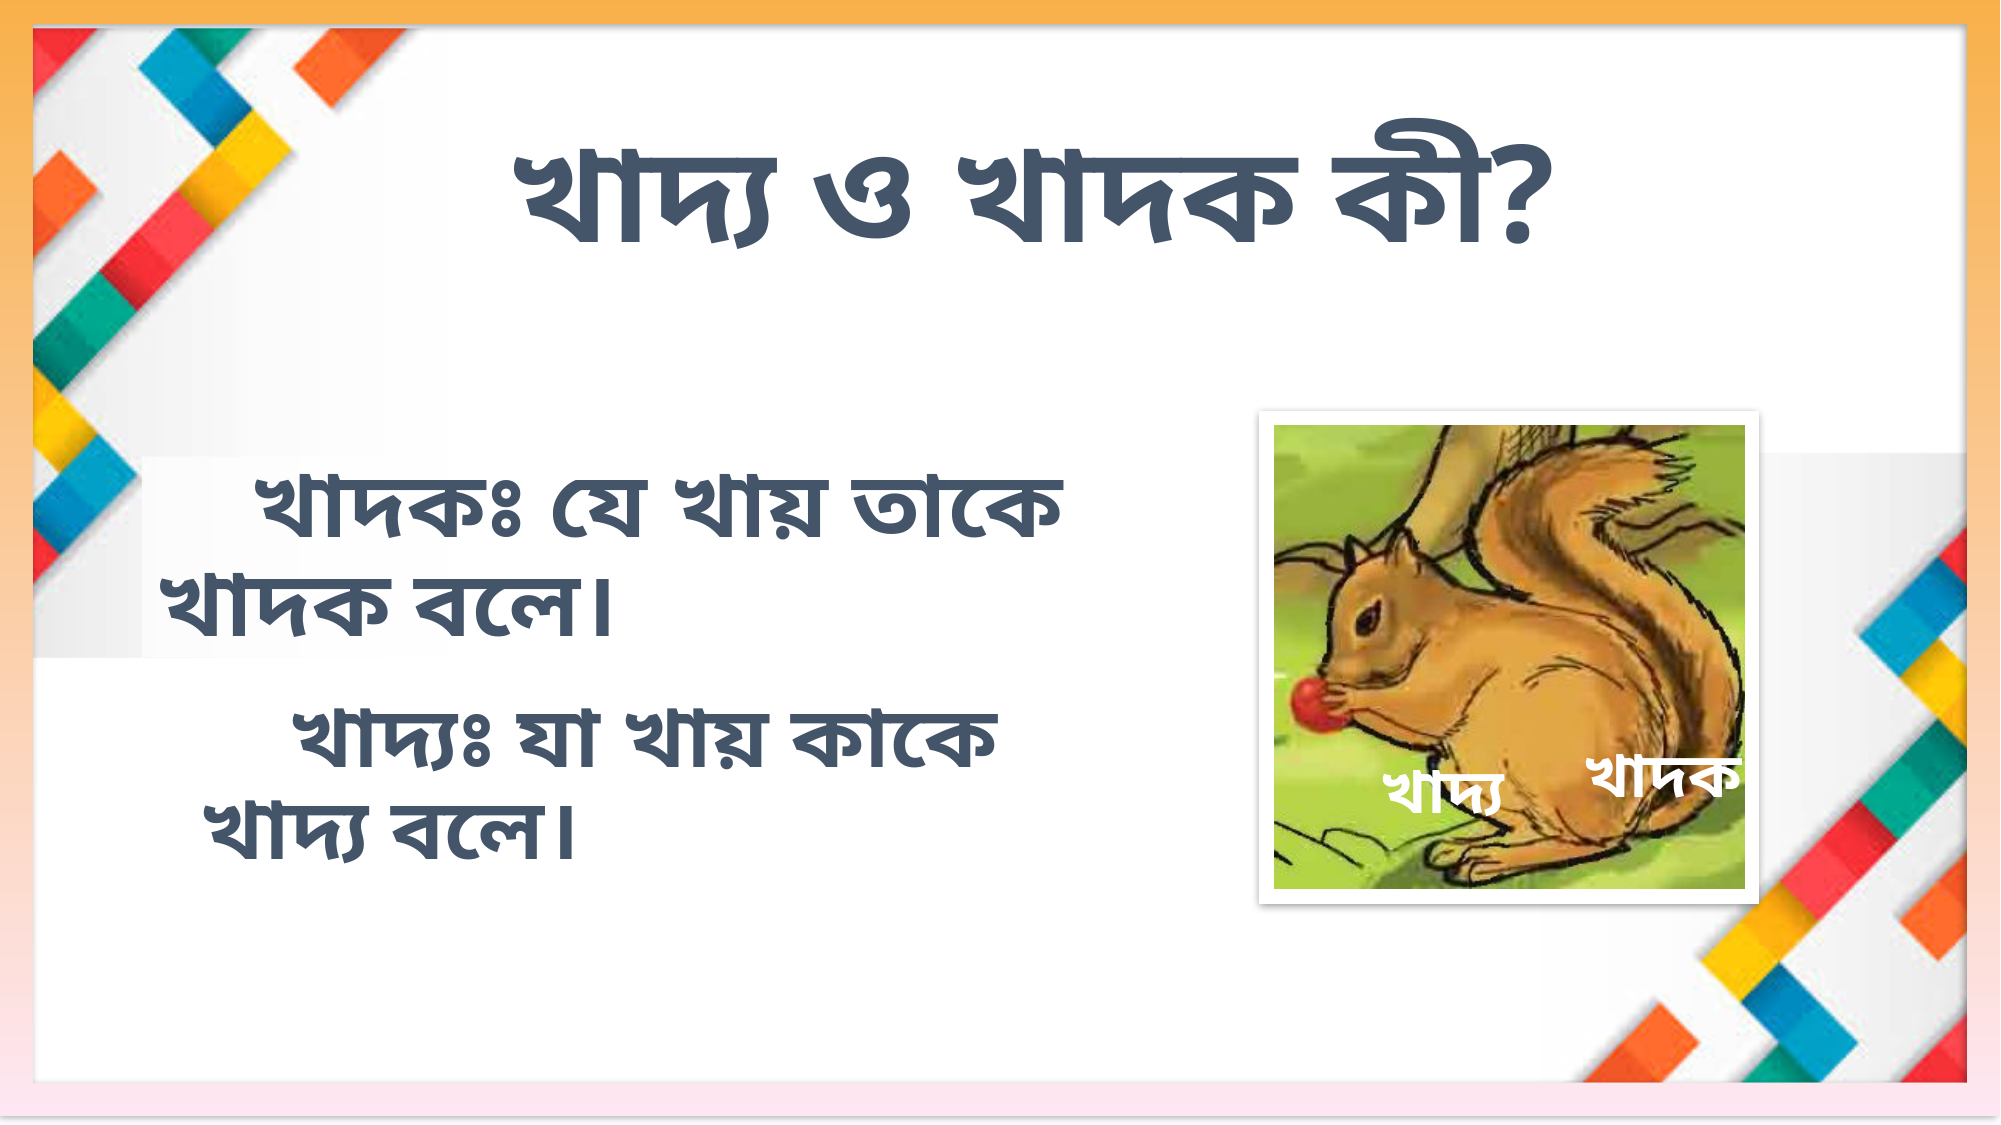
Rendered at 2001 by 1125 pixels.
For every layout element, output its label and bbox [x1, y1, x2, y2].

text_box [0, 0, 2000, 1116]
picture [1273, 425, 1745, 890]
